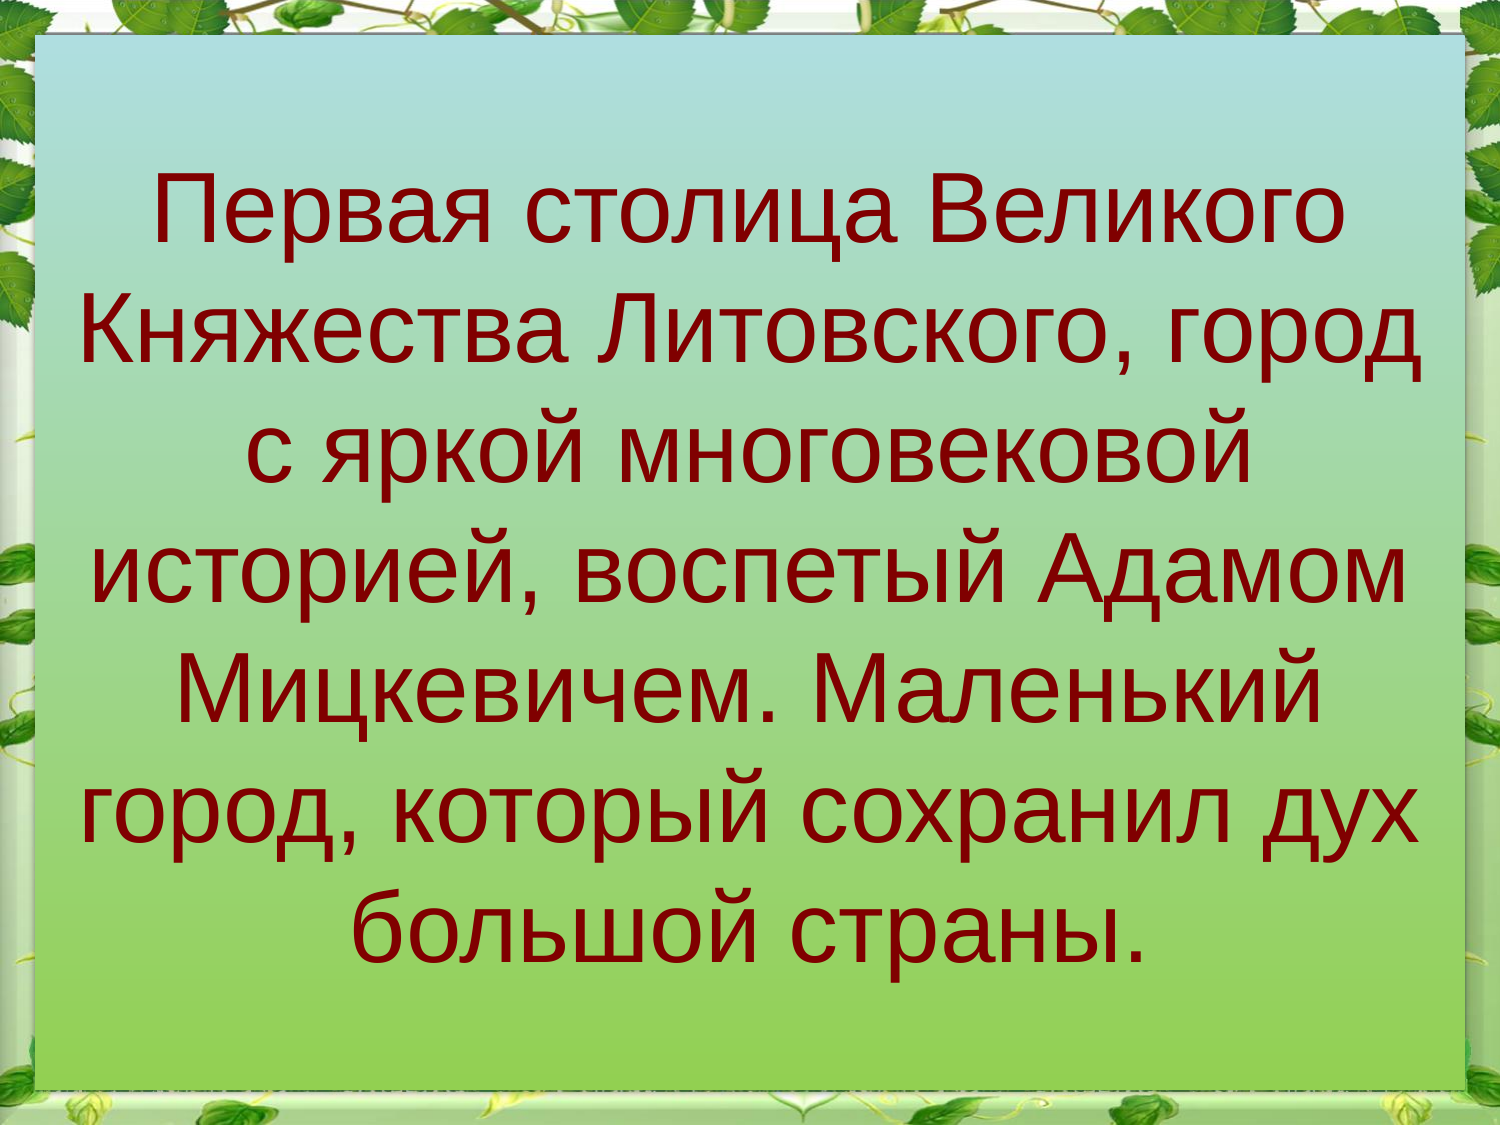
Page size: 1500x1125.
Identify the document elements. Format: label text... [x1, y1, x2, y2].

text_box Первая столица Великого Княжества Литовского, город с яркой многовековой историей, воспетый Адамом Мицкевичем. Маленький город, который сохранил дух большой страны. [35, 35, 1465, 1090]
picture [0, 0, 1500, 1125]
